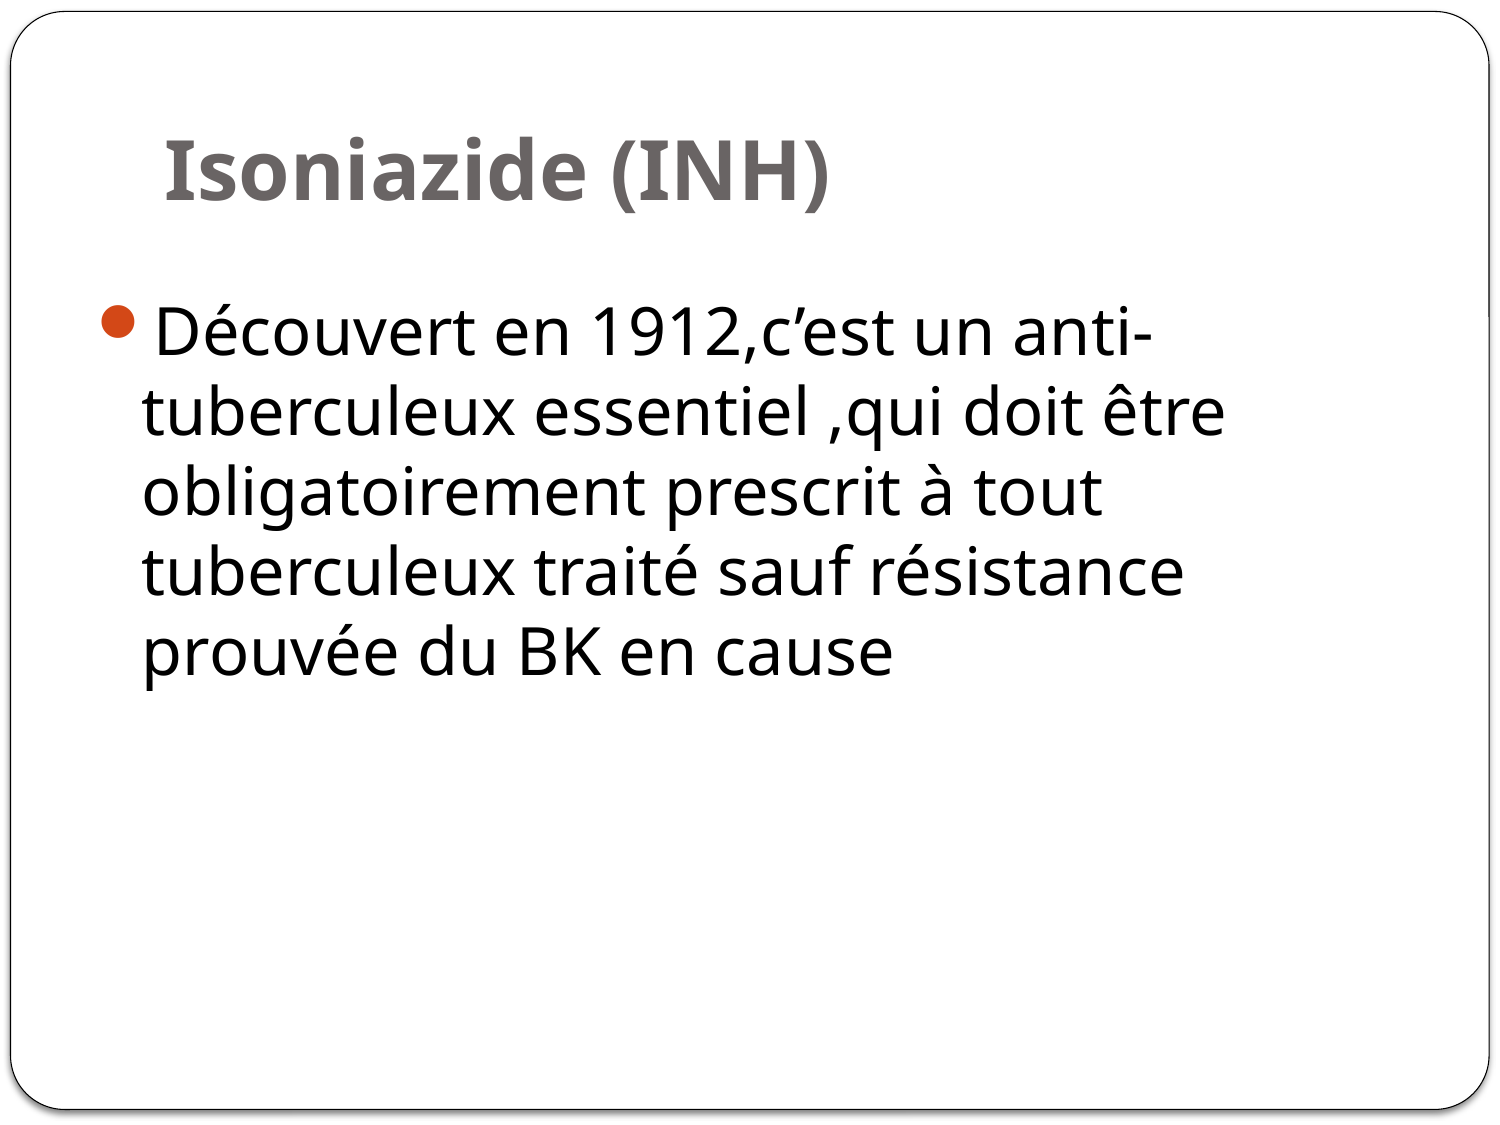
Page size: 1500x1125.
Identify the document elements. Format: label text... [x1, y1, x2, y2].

title Isoniazide (INH) [150, 45, 1425, 233]
list Découvert en 1912,c’est un anti-tuberculeux essentiel ,qui doit être obligatoirement prescrit à tout tuberculeux traité sauf résistance prouvée du BK en cause [82, 281, 1432, 1024]
